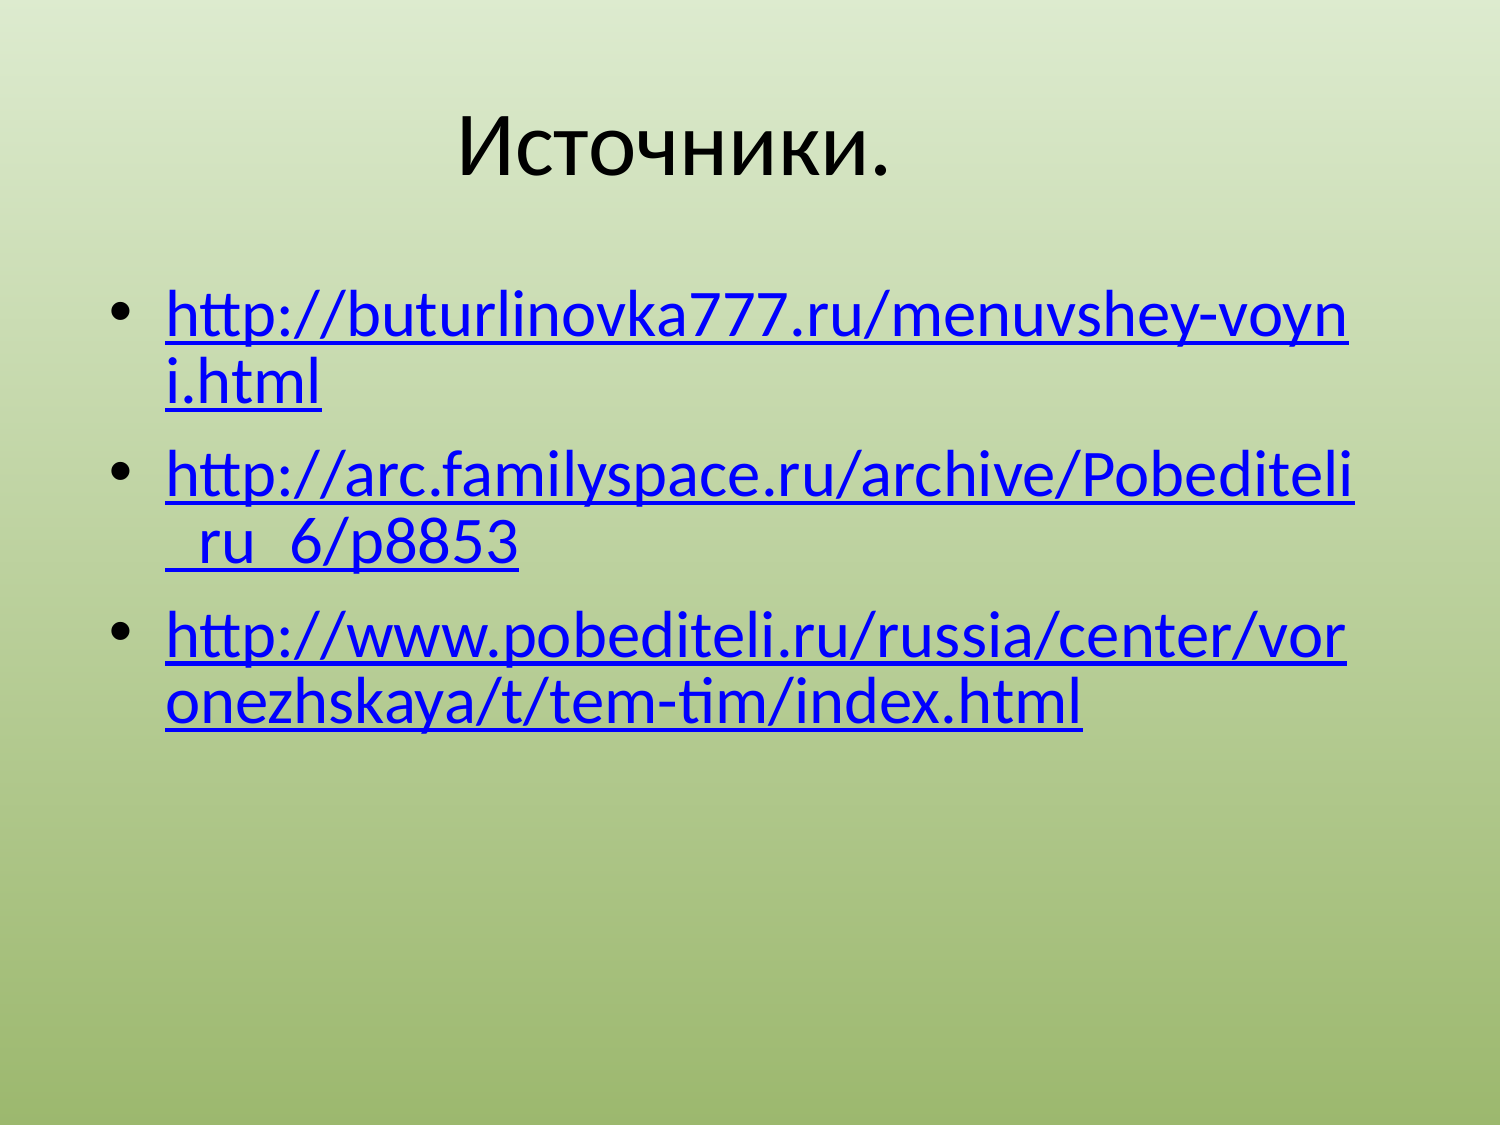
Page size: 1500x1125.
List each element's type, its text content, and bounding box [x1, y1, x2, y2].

list http://buturlinovka777.ru/menuvshey-voyni.html http://arc.familyspace.ru/archive/Pobediteli_ru_6/p8853 http://www.pobediteli.ru/russia/center/voronezhskaya/t/tem-tim/index.html [93, 262, 1372, 914]
title Источники. [0, 45, 1350, 233]
